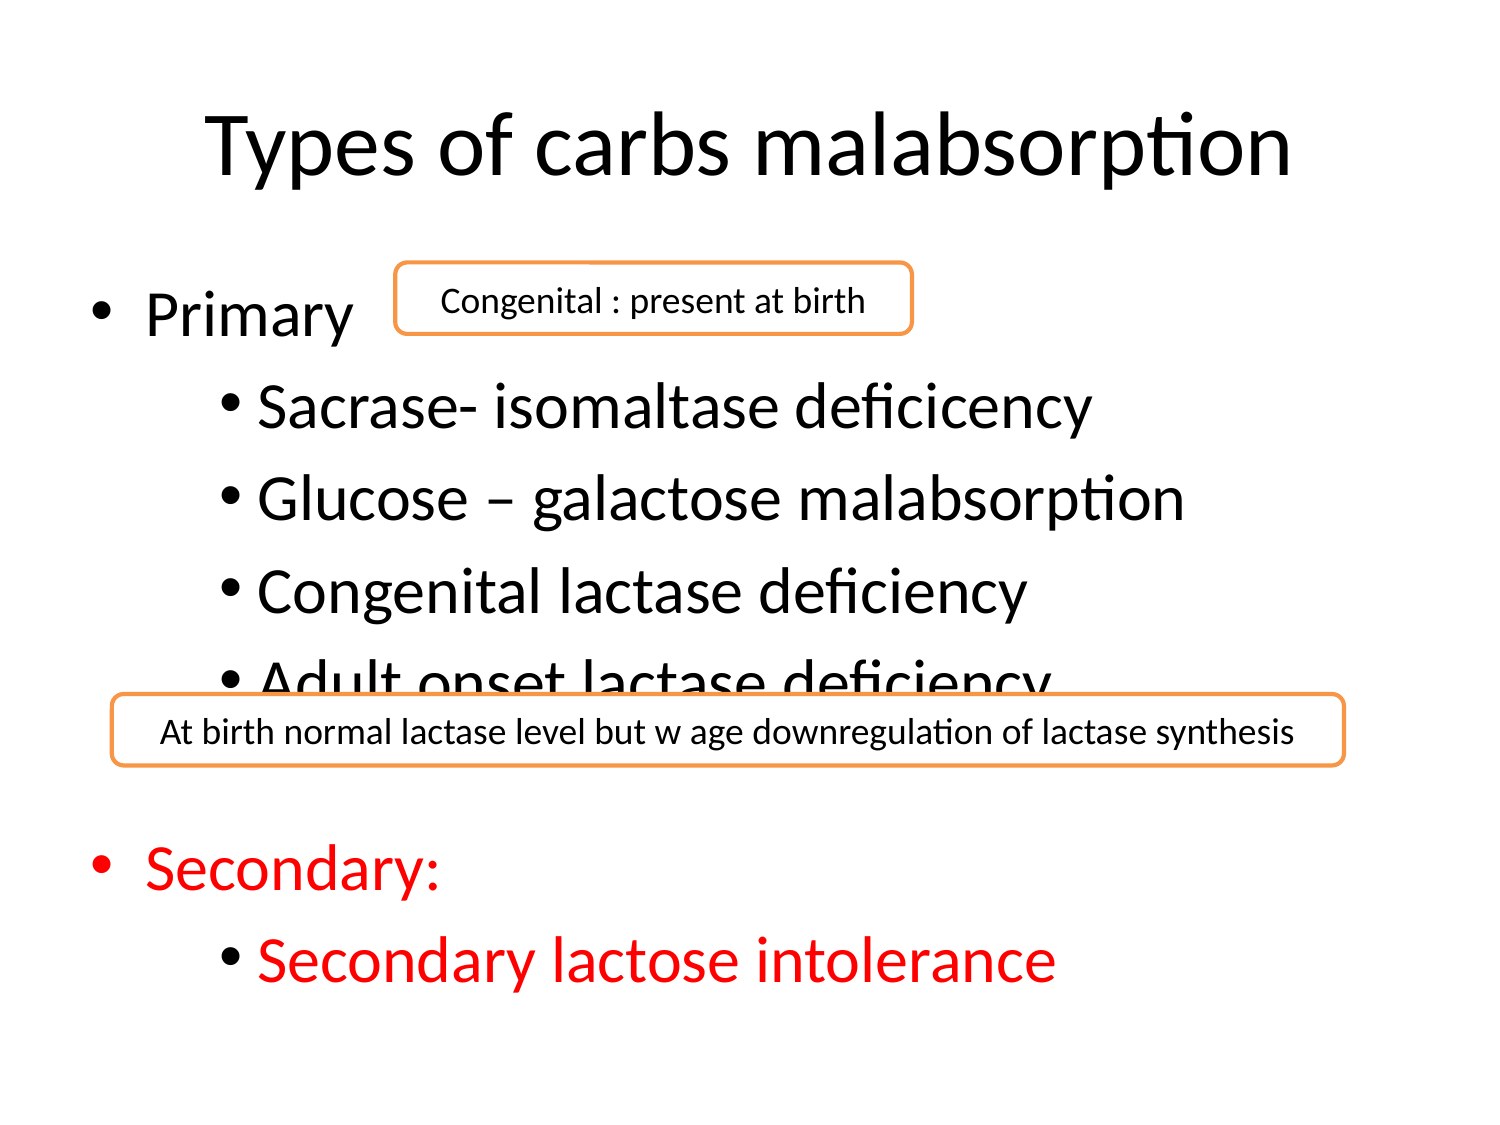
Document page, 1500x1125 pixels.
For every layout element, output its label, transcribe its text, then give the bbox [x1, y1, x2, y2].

list Primary Sacrase- isomaltase deficicency Glucose – galactose malabsorption Congenital lactase deficiency Adult onset lactase deficiency Secondary: Secondary lactose intolerance [75, 262, 1425, 1005]
title Types of carbs malabsorption [75, 45, 1425, 233]
text_box At birth normal lactase level but w age downregulation of lactase synthesis [109, 691, 1347, 768]
text_box Congenital : present at birth [393, 260, 915, 336]
